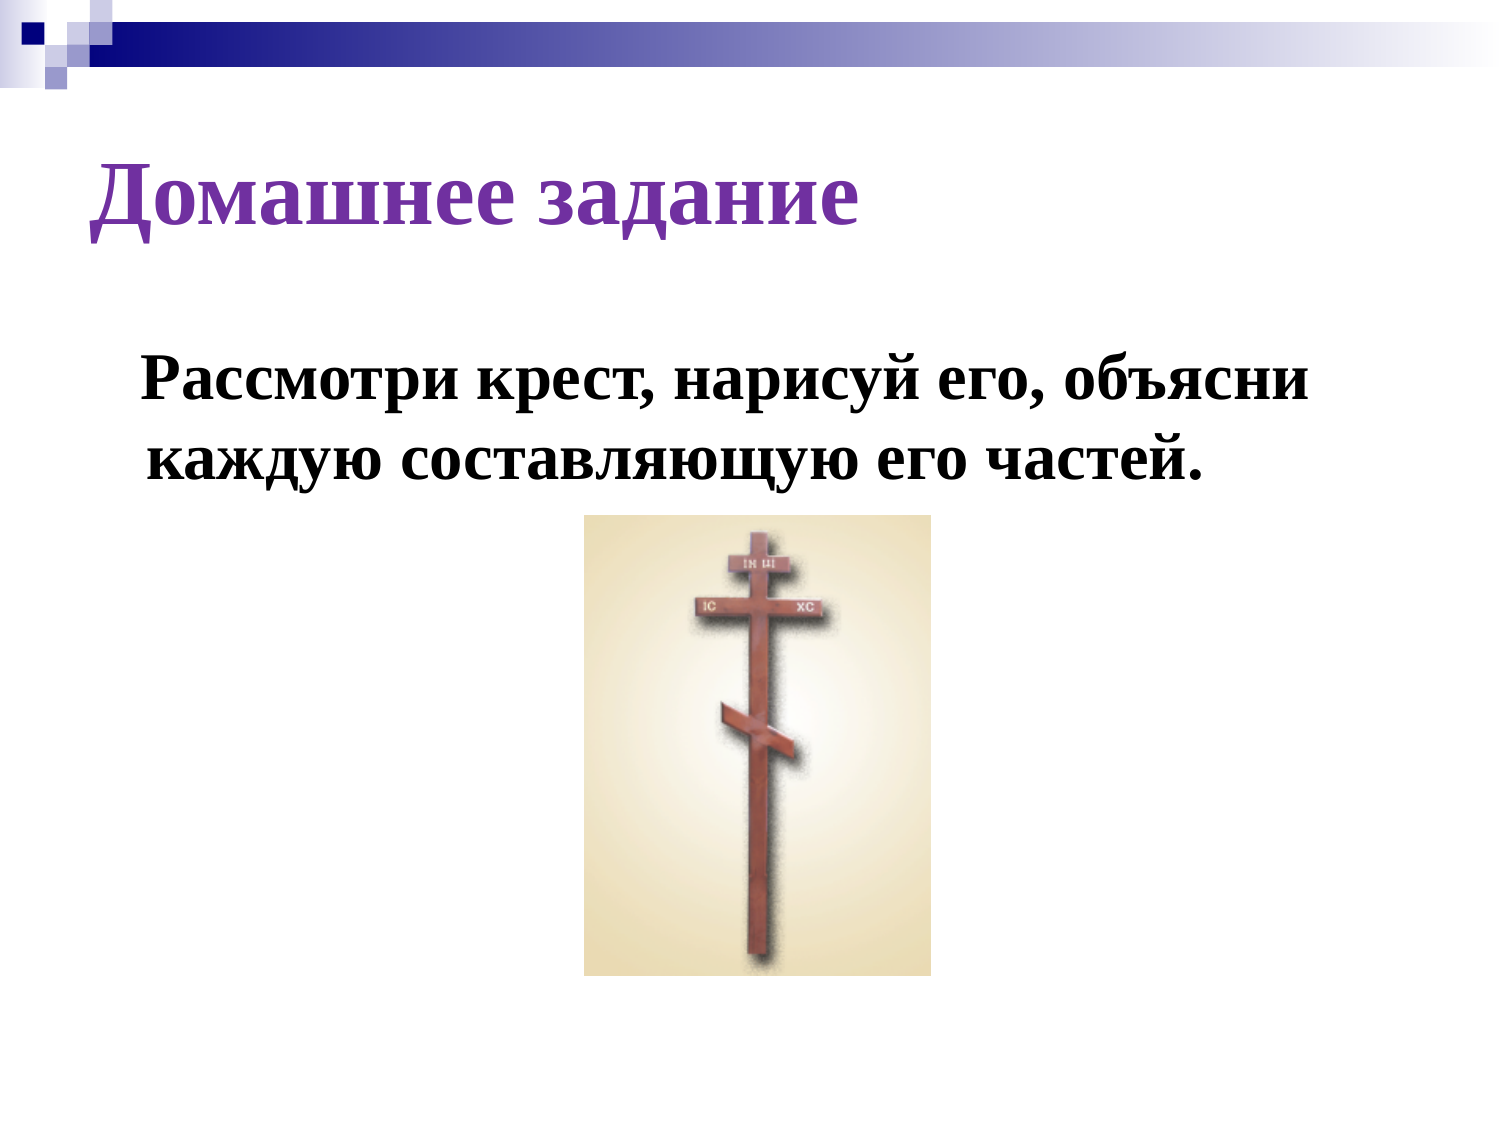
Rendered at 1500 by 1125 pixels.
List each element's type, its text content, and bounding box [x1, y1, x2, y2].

title Домашнее задание [74, 74, 1426, 301]
picture [584, 515, 931, 977]
list Рассмотри крест, нарисуй его, объясни каждую составляющую его частей. [74, 324, 1426, 963]
